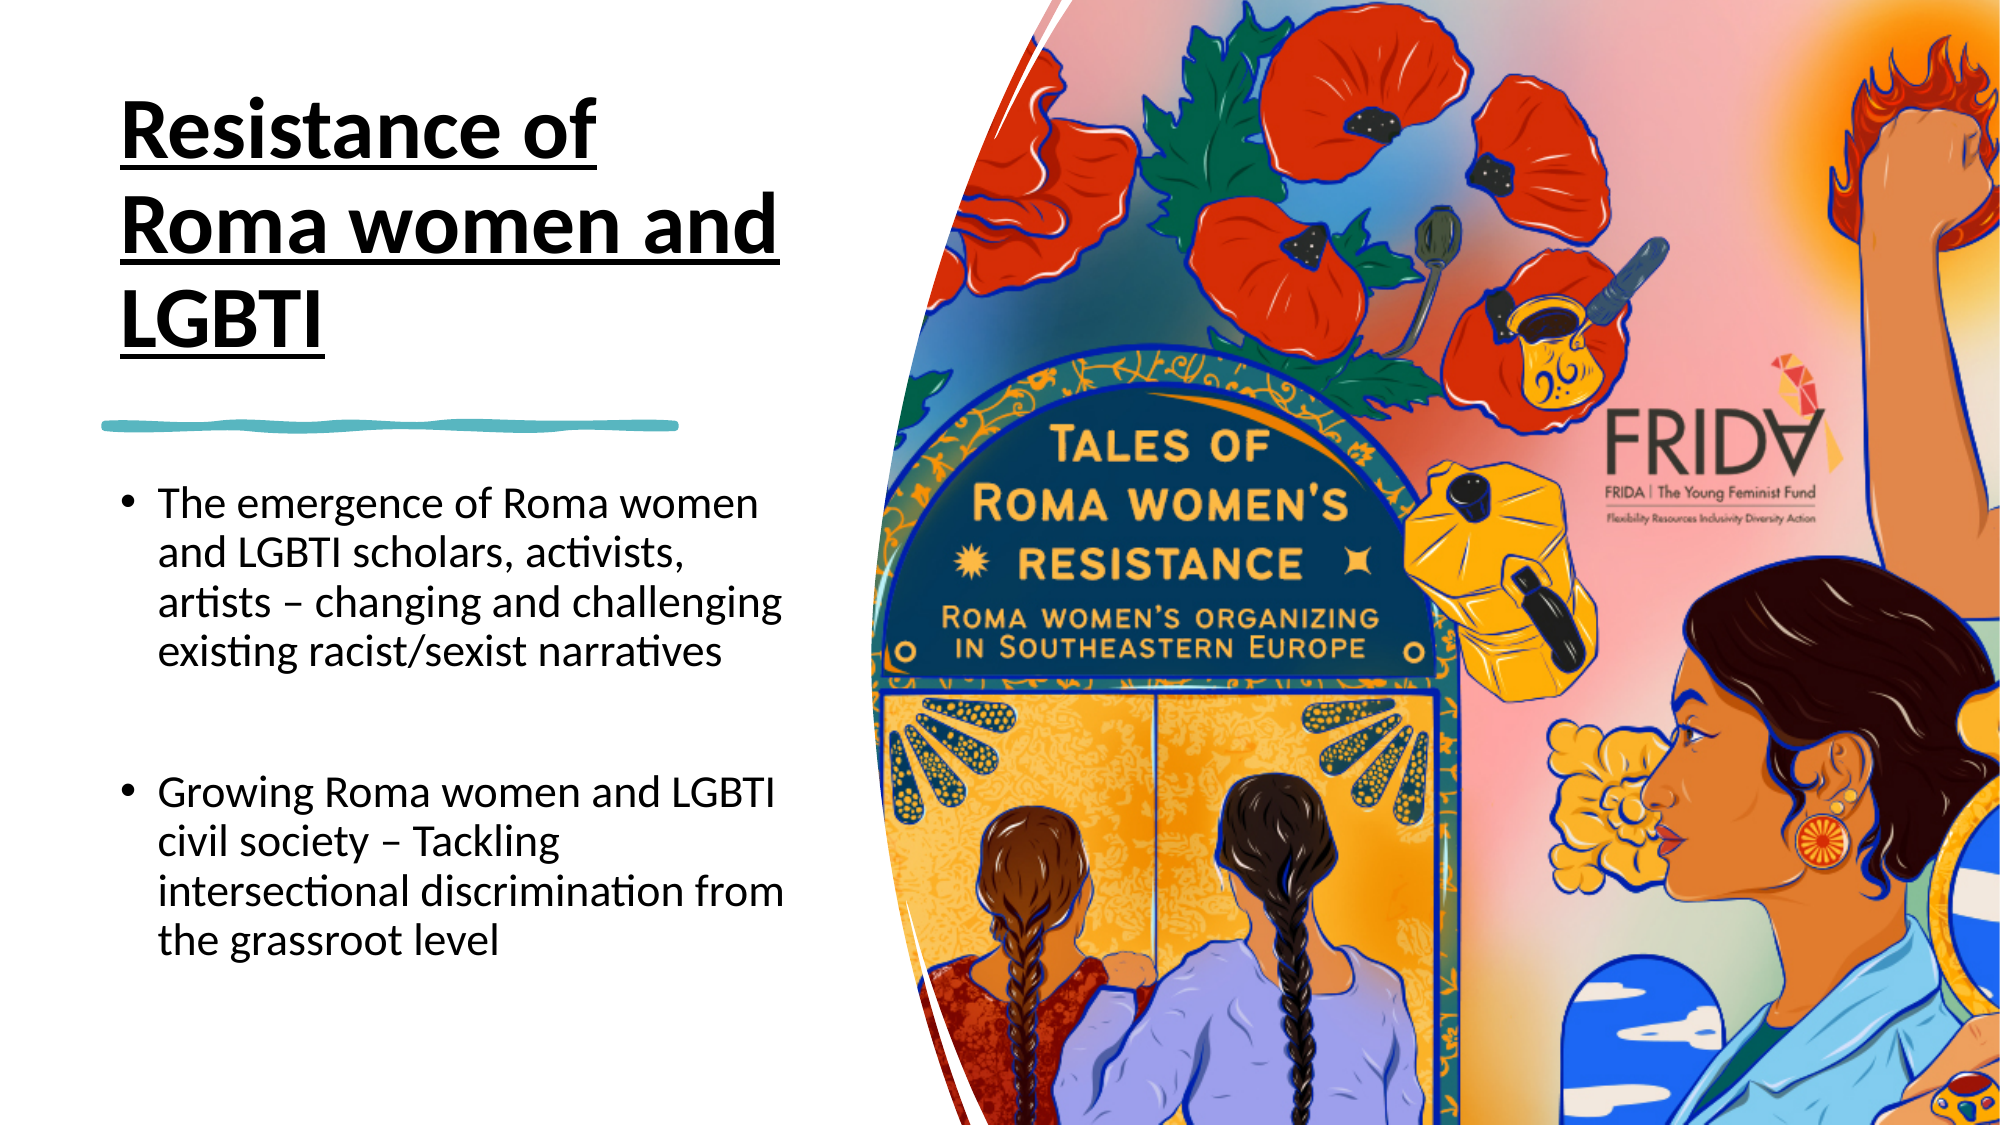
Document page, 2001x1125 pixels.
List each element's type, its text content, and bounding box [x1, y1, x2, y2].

title Resistance of Roma women and LGBTI [105, 53, 822, 375]
list The emergence of Roma women and LGBTI scholars, activists, artists – changing and challenging existing racist/sexist narratives Growing Roma women and LGBTI civil society – Tackling intersectional discrimination from the grassroot level [105, 471, 802, 1016]
picture [871, 0, 2000, 1125]
text_box [103, 421, 676, 431]
text_box [0, 0, 871, 1125]
